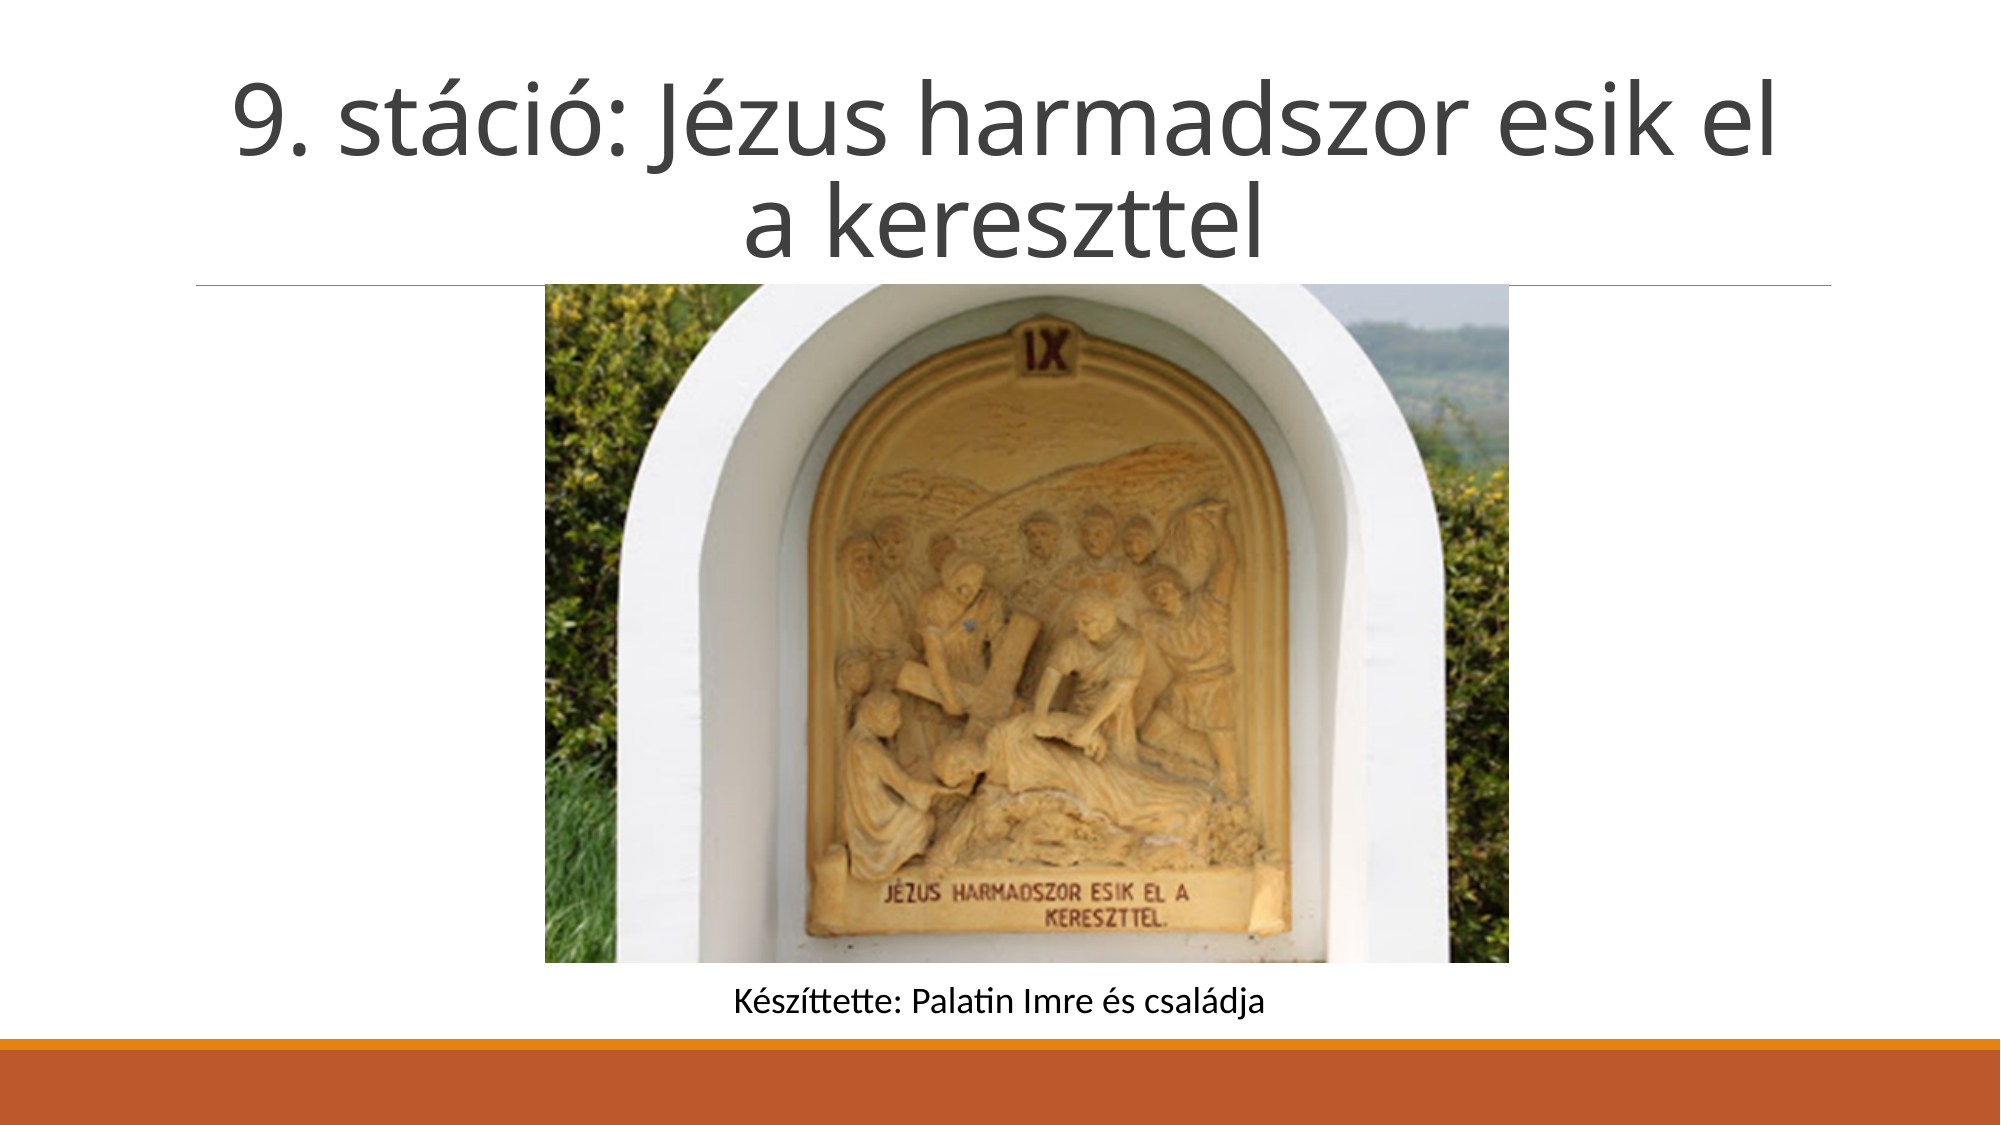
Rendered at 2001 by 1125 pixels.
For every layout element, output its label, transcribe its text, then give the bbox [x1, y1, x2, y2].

text_box Készíttette: Palatin Imre és családja [564, 973, 1436, 1029]
title 9. stáció: Jézus harmadszor esik el a kereszttel [180, 47, 1830, 285]
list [544, 284, 1510, 964]
